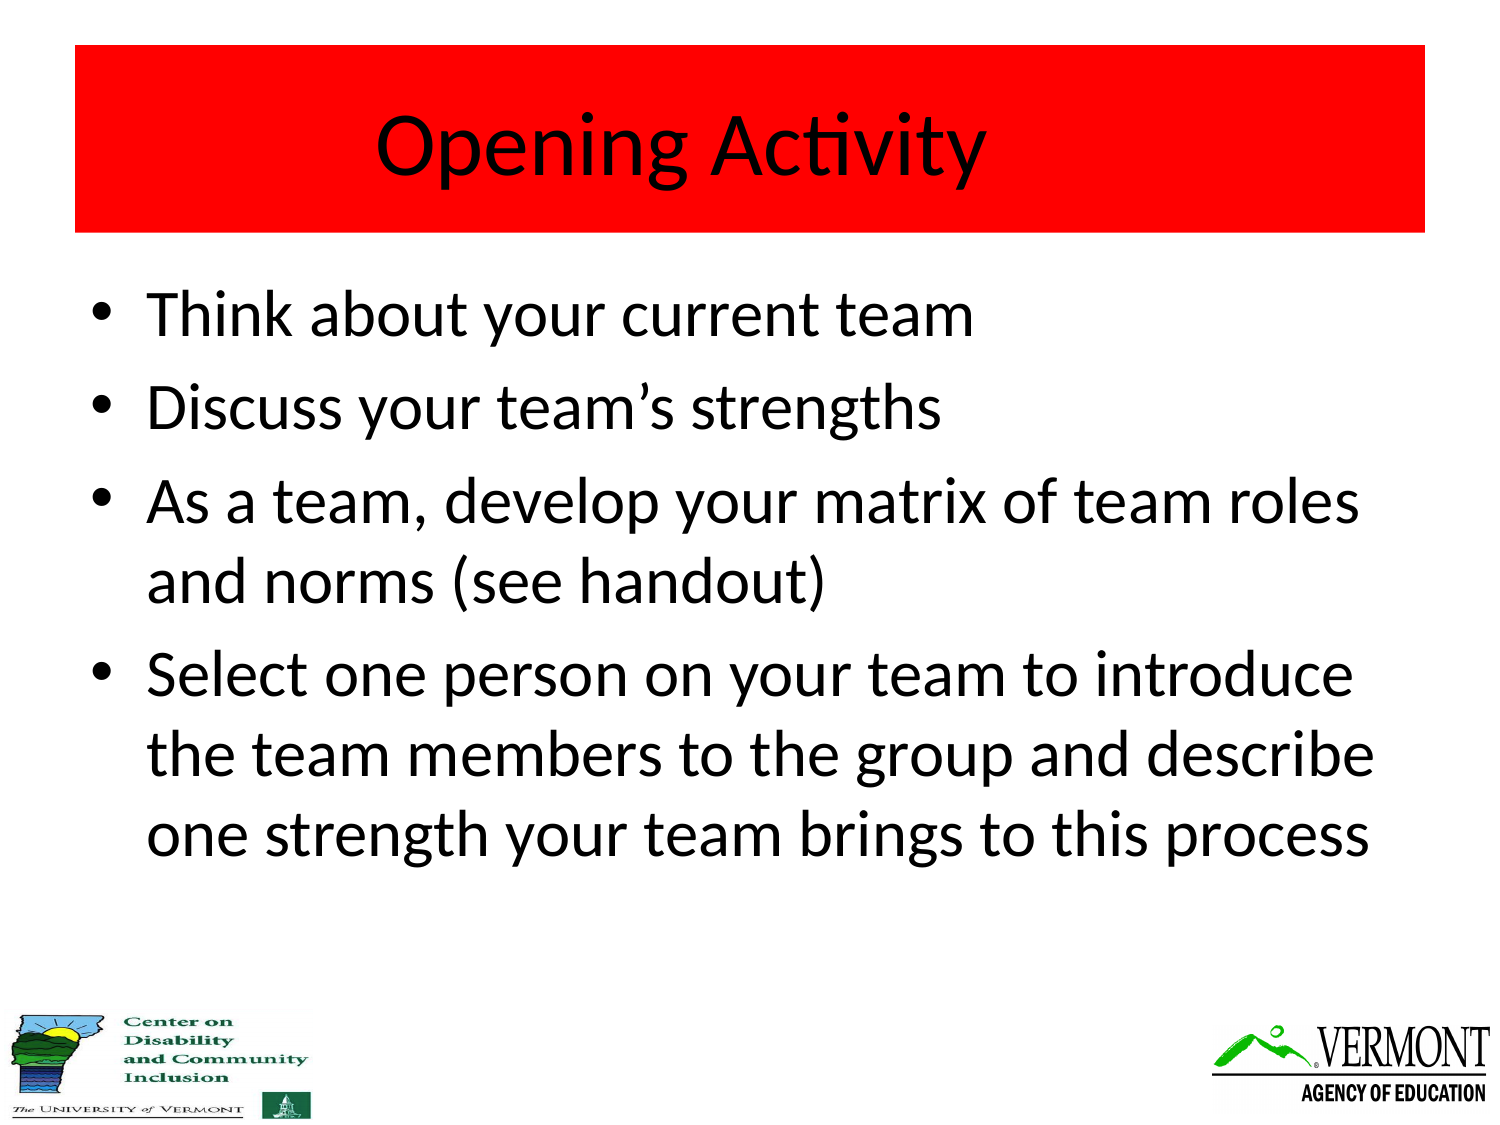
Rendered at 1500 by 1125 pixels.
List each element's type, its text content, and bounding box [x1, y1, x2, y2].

title Opening Activity [75, 45, 1425, 233]
list Think about your current team Discuss your team’s strengths As a team, develop your matrix of team roles and norms (see handout) Select one person on your team to introduce the team members to the group and describe one strength your team brings to this process [75, 262, 1425, 992]
picture [4, 1009, 313, 1120]
picture [1212, 1025, 1490, 1114]
